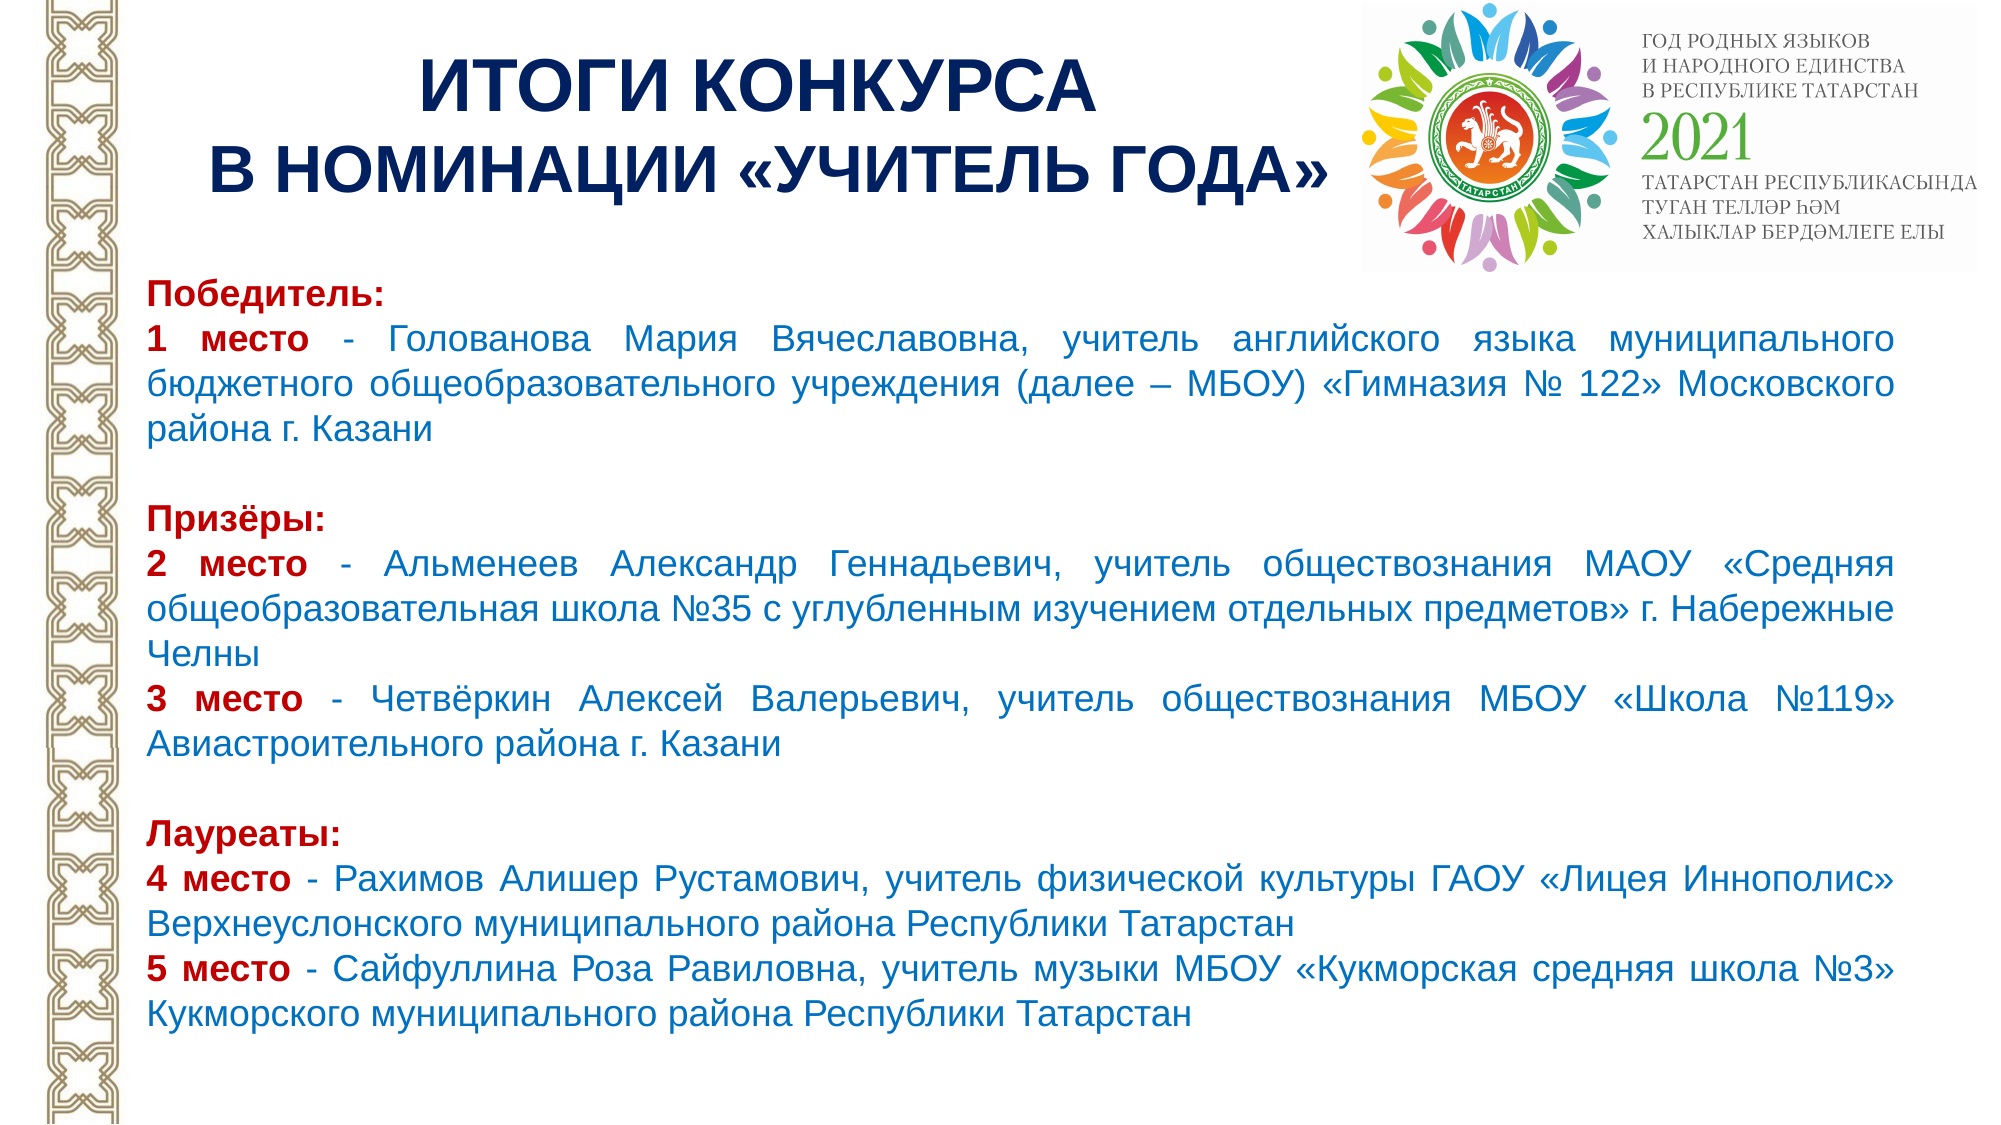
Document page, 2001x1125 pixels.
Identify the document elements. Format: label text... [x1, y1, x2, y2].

picture [0, 0, 2001, 1125]
text_box [71, 239, 131, 362]
text_box ИТОГИ КОНКУРСА В НОМИНАЦИИ «УЧИТЕЛЬ ГОДА» [96, 28, 1356, 304]
text_box Победитель: 1 место - Голованова Мария Вячеславовна, учитель английского языка муниципального бюджетного общеобразовательного учреждения (далее – МБОУ) «Гимназия № 122» Московского района г. Казани Призёры: 2 место - Альменеев Александр Геннадьевич, учитель обществознания МАОУ «Средняя общеобразовательная школа №35 с углубленным изучением отдельных предметов» г. Набережные Челны 3 место - Четвёркин Алексей Валерьевич, учитель обществознания МБОУ «Школа №119» Авиастроительного района г. Казани Лауреаты: 4 место - Рахимов Алишер Рустамович, учитель физической культуры ГАОУ «Лицея Иннополис» Верхнеуслонского муниципального района Республики Татарстан 5 место - Сайфуллина Роза Равиловна, учитель музыки МБОУ «Кукморская средняя школа №3» Кукморского муниципального района Республики Татарстан [131, 261, 1911, 1042]
